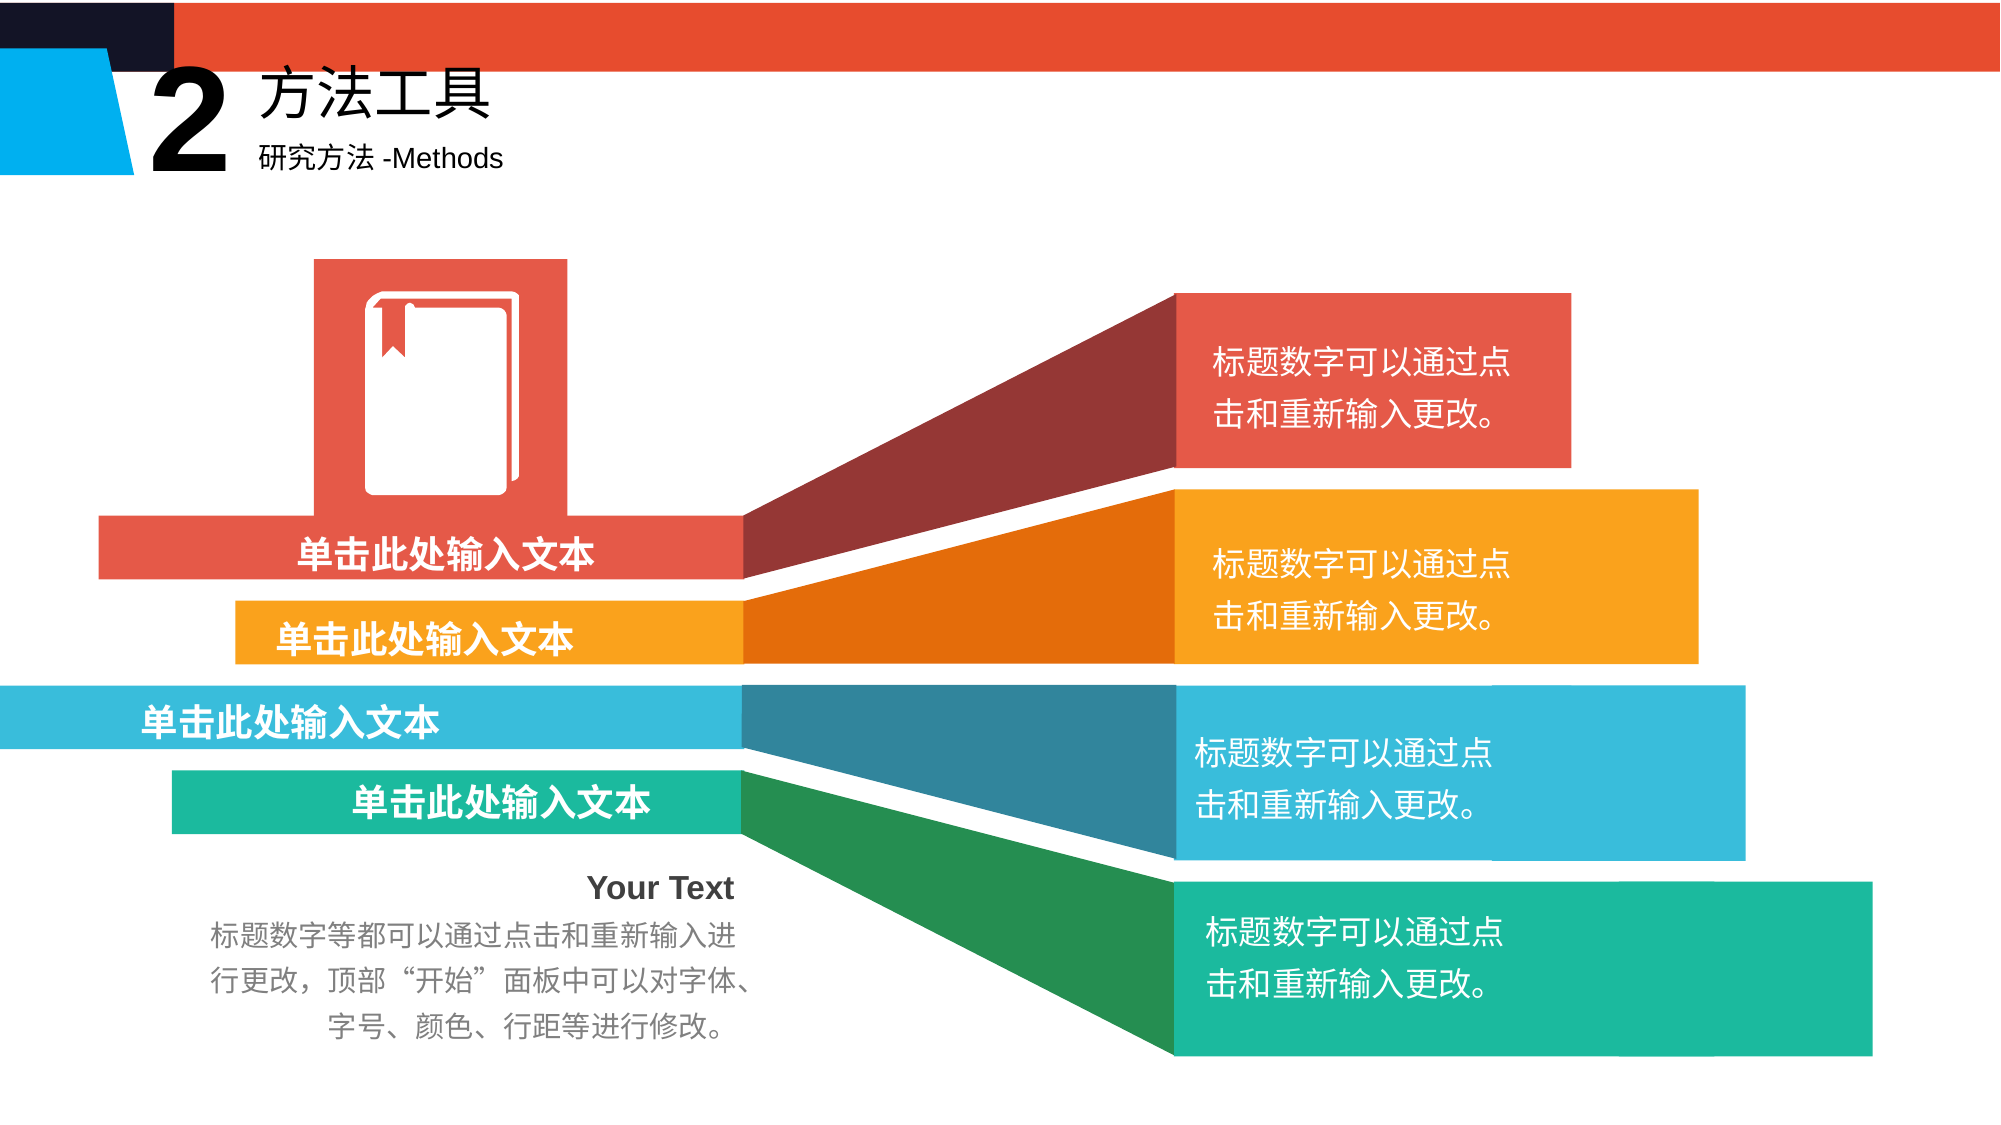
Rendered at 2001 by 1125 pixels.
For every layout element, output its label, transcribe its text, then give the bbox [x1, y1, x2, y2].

text_box 标题数字可以通过点击和重新输入更改。 [1198, 321, 1553, 441]
text_box [1618, 881, 1873, 1057]
text_box 标题数字等都可以通过点击和重新输入进行更改，顶部“开始”面板中可以对字体、字号、颜色、行距等进行修改。 [171, 899, 753, 1051]
text_box [741, 684, 1177, 859]
text_box [235, 600, 745, 665]
text_box [0, 47, 134, 177]
text_box 标题数字可以通过点击和重新输入更改。 [1191, 892, 1546, 1011]
text_box [0, 685, 745, 750]
text_box 单击此处输入文本 [125, 691, 456, 751]
text_box [568, 515, 745, 580]
text_box [743, 489, 1175, 664]
text_box [1173, 881, 1618, 1057]
text_box 研究方法-Methods [243, 132, 691, 183]
text_box [743, 293, 1177, 579]
text_box [365, 291, 519, 496]
text_box [1491, 685, 1746, 861]
text_box 方法工具 [243, 48, 513, 132]
text_box 标题数字可以通过点击和重新输入更改。 [1179, 712, 1535, 832]
text_box [171, 770, 741, 835]
text_box 单击此处输入文本 [259, 608, 590, 669]
text_box [1173, 685, 1491, 861]
text_box [98, 515, 313, 580]
text_box [313, 259, 568, 523]
text_box Your Text [16, 858, 750, 914]
text_box [1173, 489, 1699, 665]
text_box 2 [134, 13, 353, 209]
text_box [741, 770, 1174, 1056]
text_box 标题数字可以通过点击和重新输入更改。 [1198, 523, 1553, 643]
text_box 单击此处输入文本 [281, 523, 611, 584]
text_box 单击此处输入文本 [336, 771, 667, 832]
text_box [1173, 293, 1572, 469]
